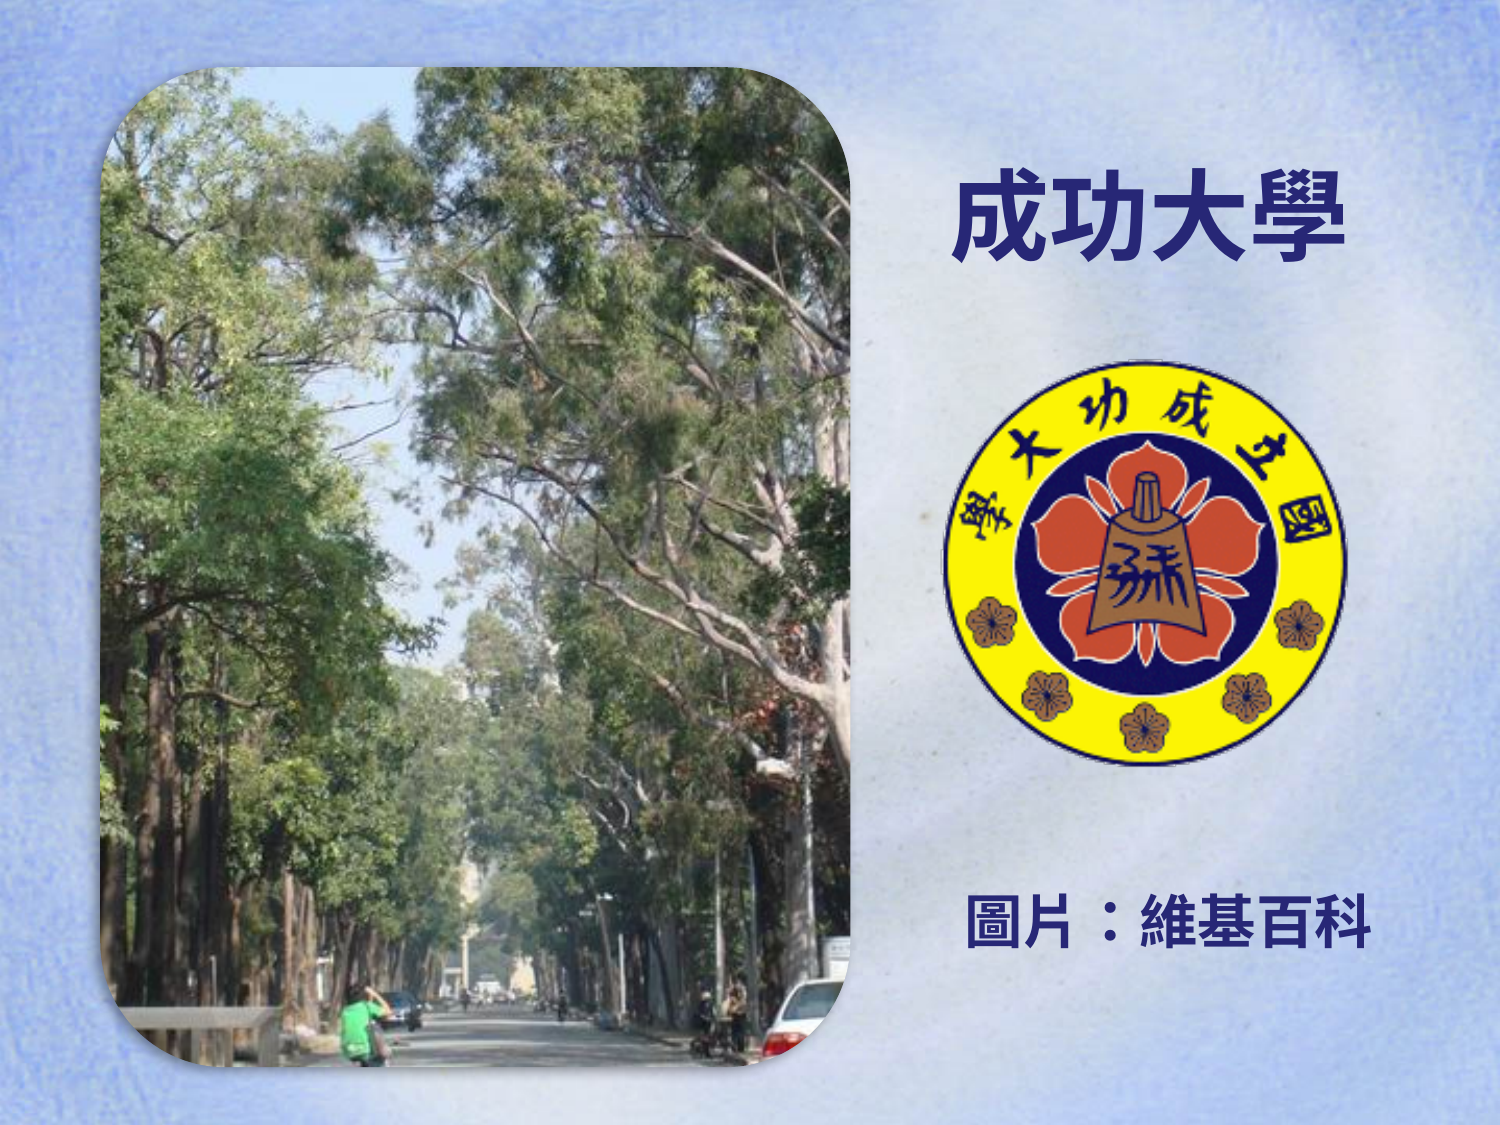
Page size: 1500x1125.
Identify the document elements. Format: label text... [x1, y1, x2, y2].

title 成功大學 [891, 137, 1364, 291]
text_box 圖片：維基百科 [950, 877, 1425, 963]
picture [0, 0, 1500, 1125]
